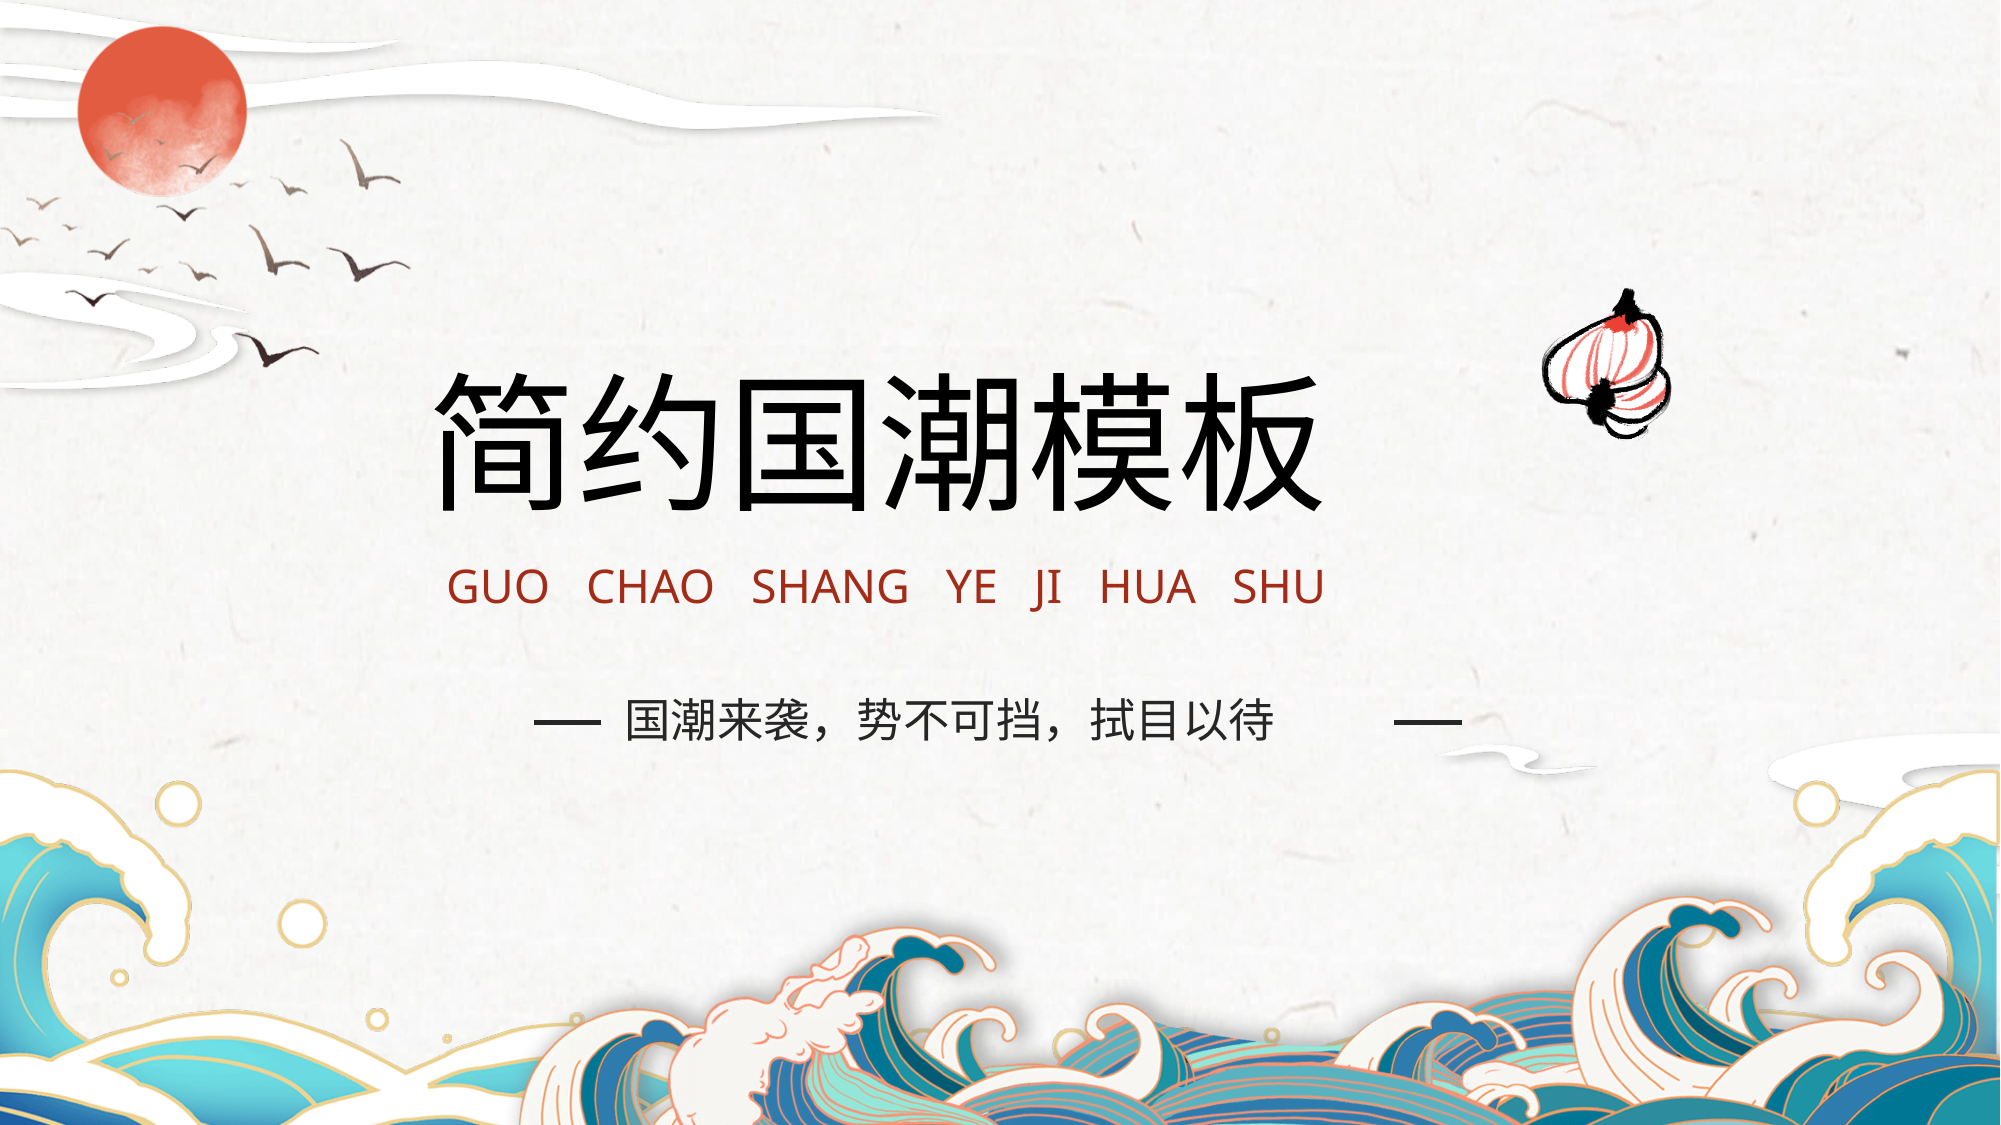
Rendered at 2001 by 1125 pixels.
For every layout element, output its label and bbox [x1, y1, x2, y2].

text_box [534, 689, 1462, 756]
picture [1928, 1078, 2000, 1125]
picture [0, 0, 2000, 1125]
